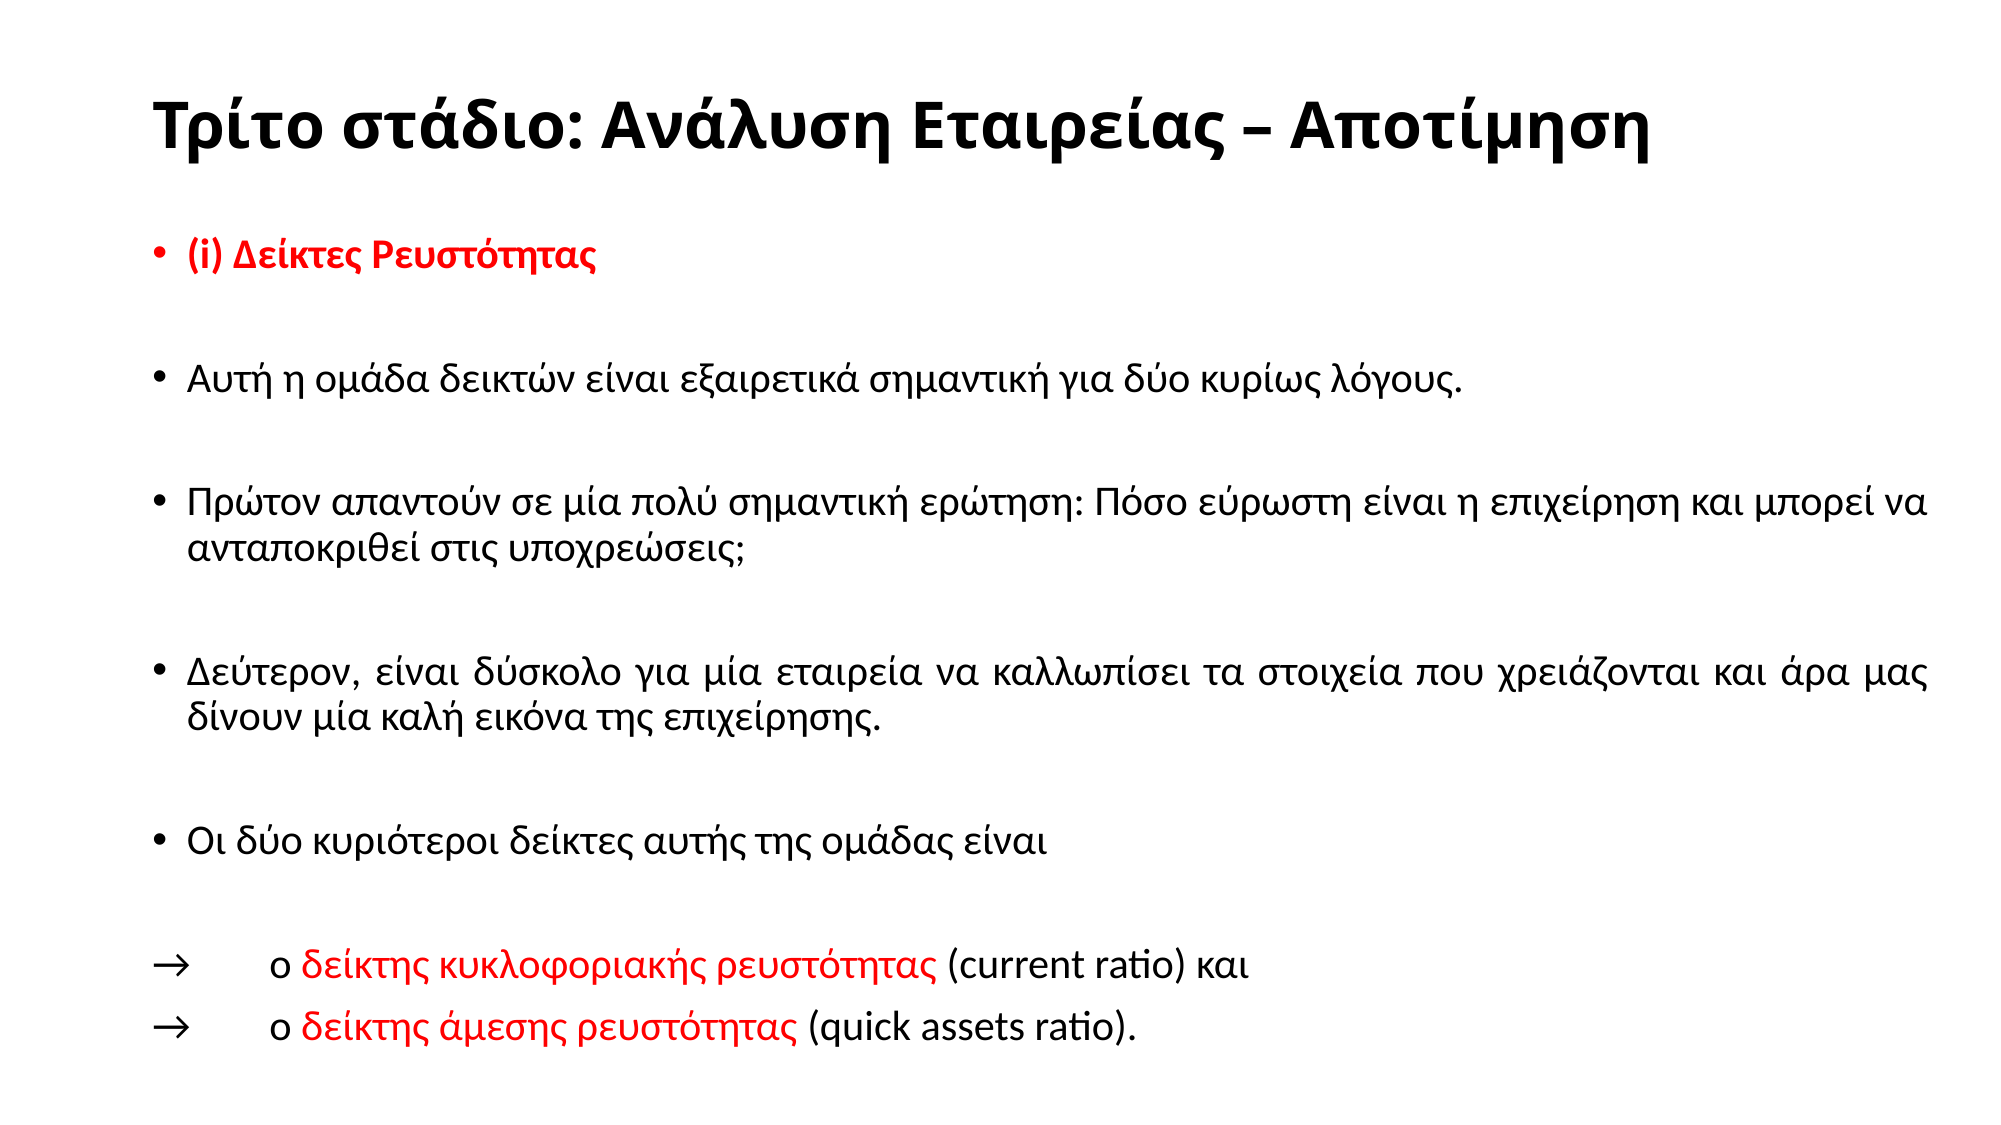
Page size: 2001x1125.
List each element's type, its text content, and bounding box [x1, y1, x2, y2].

list (i) Δείκτες Ρευστότητας Αυτή η ομάδα δεικτών είναι εξαιρετικά σημαντική για δύο κυρίως λόγους. Πρώτον απαντούν σε μία πολύ σημαντική ερώτηση: Πόσο εύρωστη είναι η επιχείρηση και μπορεί να ανταποκριθεί στις υποχρεώσεις; Δεύτερον, είναι δύσκολο για μία εταιρεία να καλλωπίσει τα στοιχεία που χρειάζονται και άρα μας δίνουν μία καλή εικόνα της επιχείρησης. Οι δύο κυριότεροι δείκτες αυτής της ομάδας είναι → ο δείκτης κυκλοφοριακής ρευστότητας (current ratio) και → ο δείκτης άμεσης ρευστότητας (quick assets ratio). [137, 224, 1945, 1066]
title Τρίτο στάδιο: Ανάλυση Εταιρείας – Αποτίμηση [137, 59, 1863, 196]
